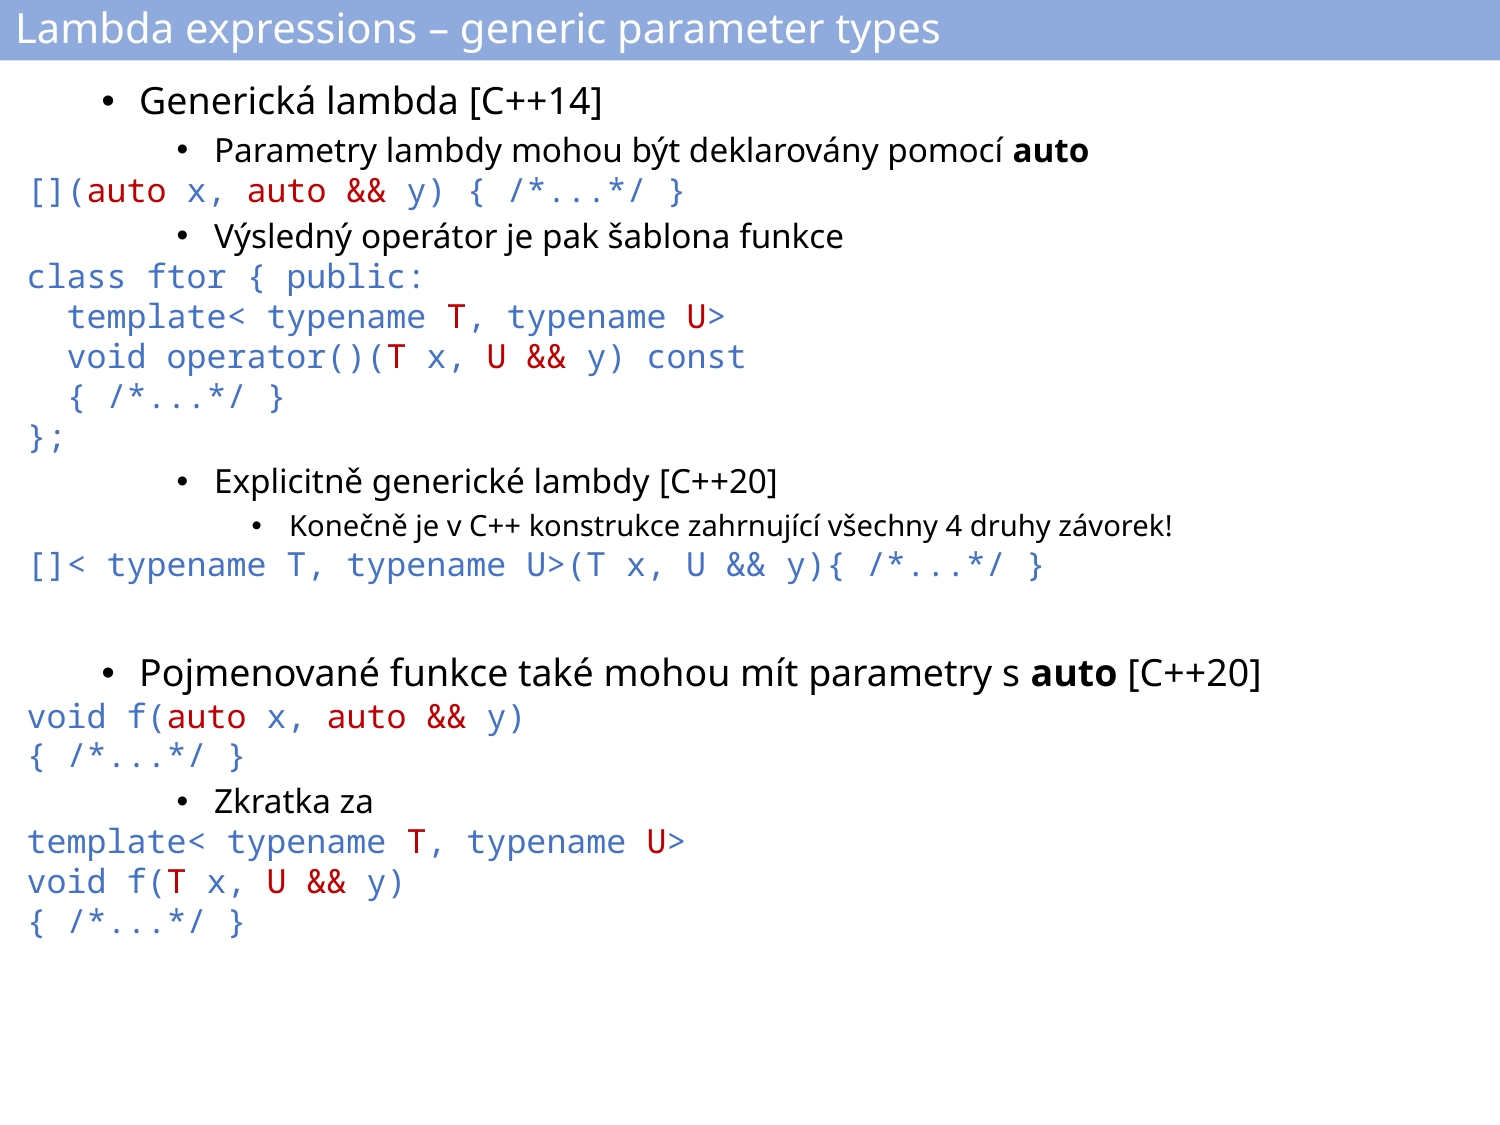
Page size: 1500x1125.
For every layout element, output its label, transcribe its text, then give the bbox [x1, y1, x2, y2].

list Generická lambda [C++14] Parametry lambdy mohou být deklarovány pomocí auto [](auto x, auto && y) { /*...*/ } Výsledný operátor je pak šablona funkce class ftor { public: template< typename T, typename U> void operator()(T x, U && y) const { /*...*/ } }; Explicitně generické lambdy [C++20] Konečně je v C++ konstrukce zahrnující všechny 4 druhy závorek! []< typename T, typename U>(T x, U && y){ /*...*/ } Pojmenované funkce také mohou mít parametry s auto [C++20] void f(auto x, auto && y) { /*...*/ } Zkratka za template< typename T, typename U> void f(T x, U && y) { /*...*/ } [11, 75, 1489, 1050]
title Lambda expressions – generic parameter types [0, 0, 1500, 61]
